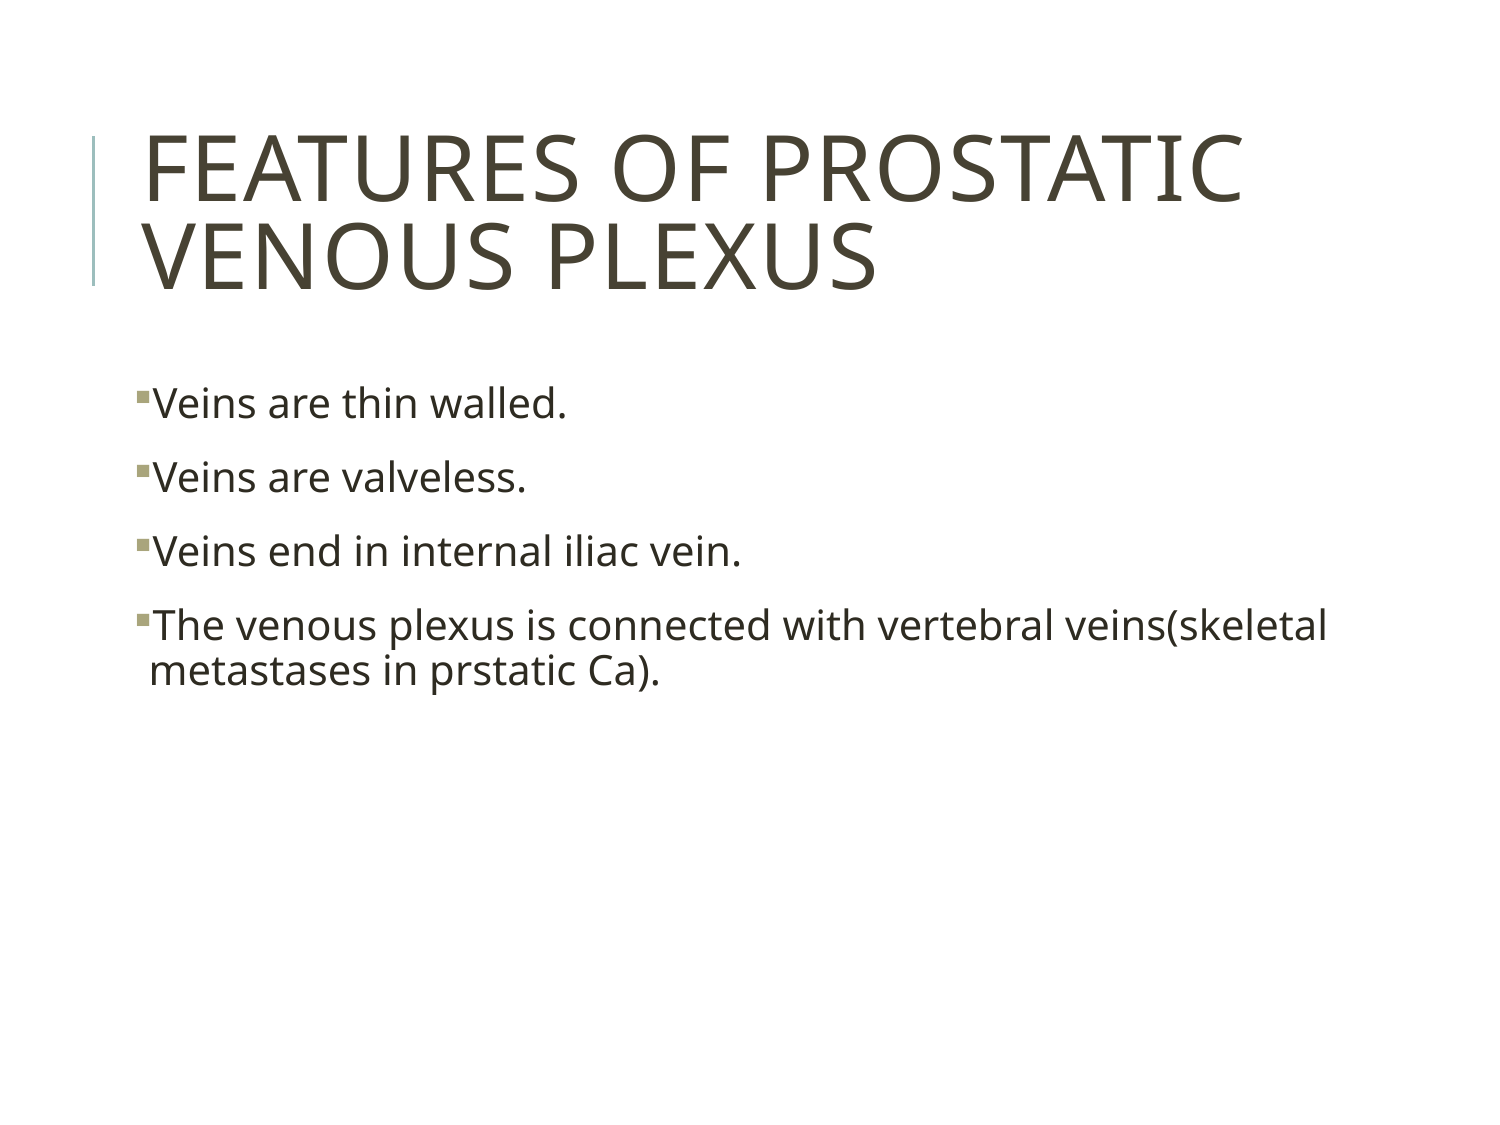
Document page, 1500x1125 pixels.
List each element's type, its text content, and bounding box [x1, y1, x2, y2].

text_box Veins are thin walled. Veins are valveless. Veins end in internal iliac vein. The venous plexus is connected with vertebral veins(skeletal metastases in prstatic Ca). [126, 374, 1388, 1035]
title Features of prostatic venous plexus [126, 96, 1322, 342]
